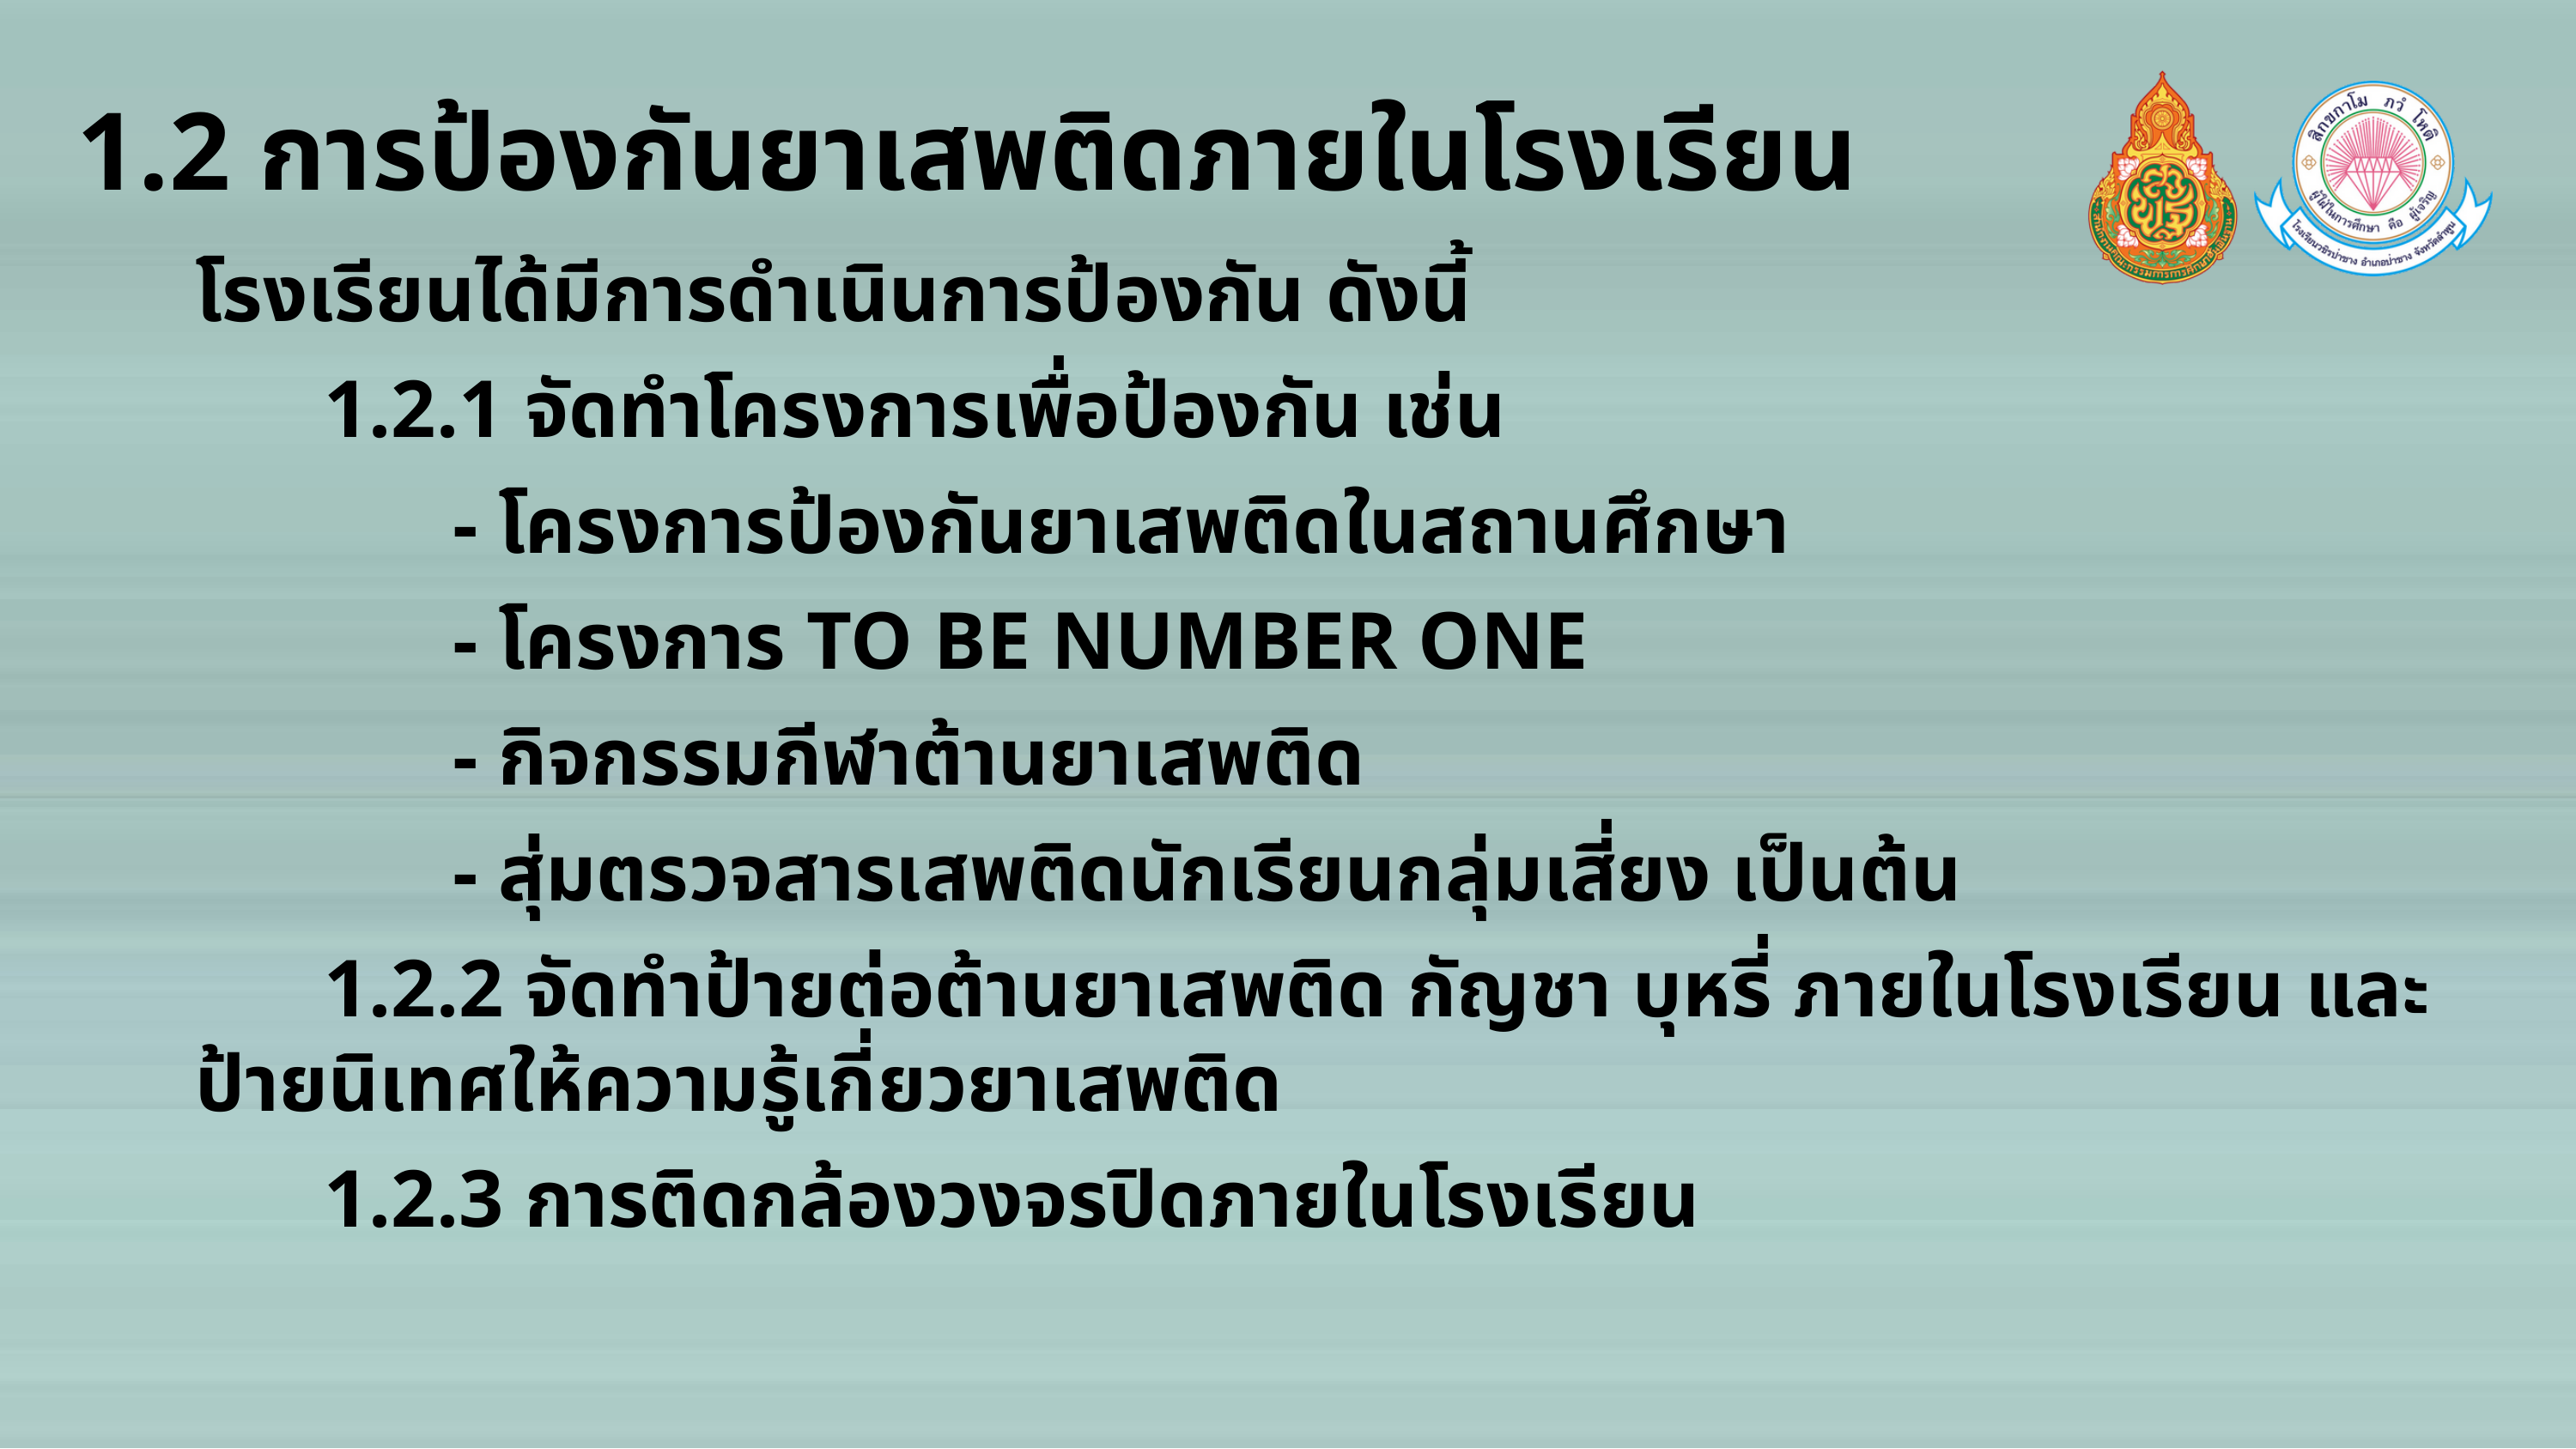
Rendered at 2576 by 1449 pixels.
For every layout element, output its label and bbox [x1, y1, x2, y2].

picture [2456, 186, 2489, 243]
picture [2284, 233, 2293, 246]
picture [2284, 210, 2463, 274]
picture [2257, 186, 2290, 243]
picture [2454, 233, 2463, 246]
picture [2047, 64, 2494, 294]
text_box [0, 0, 2576, 1449]
